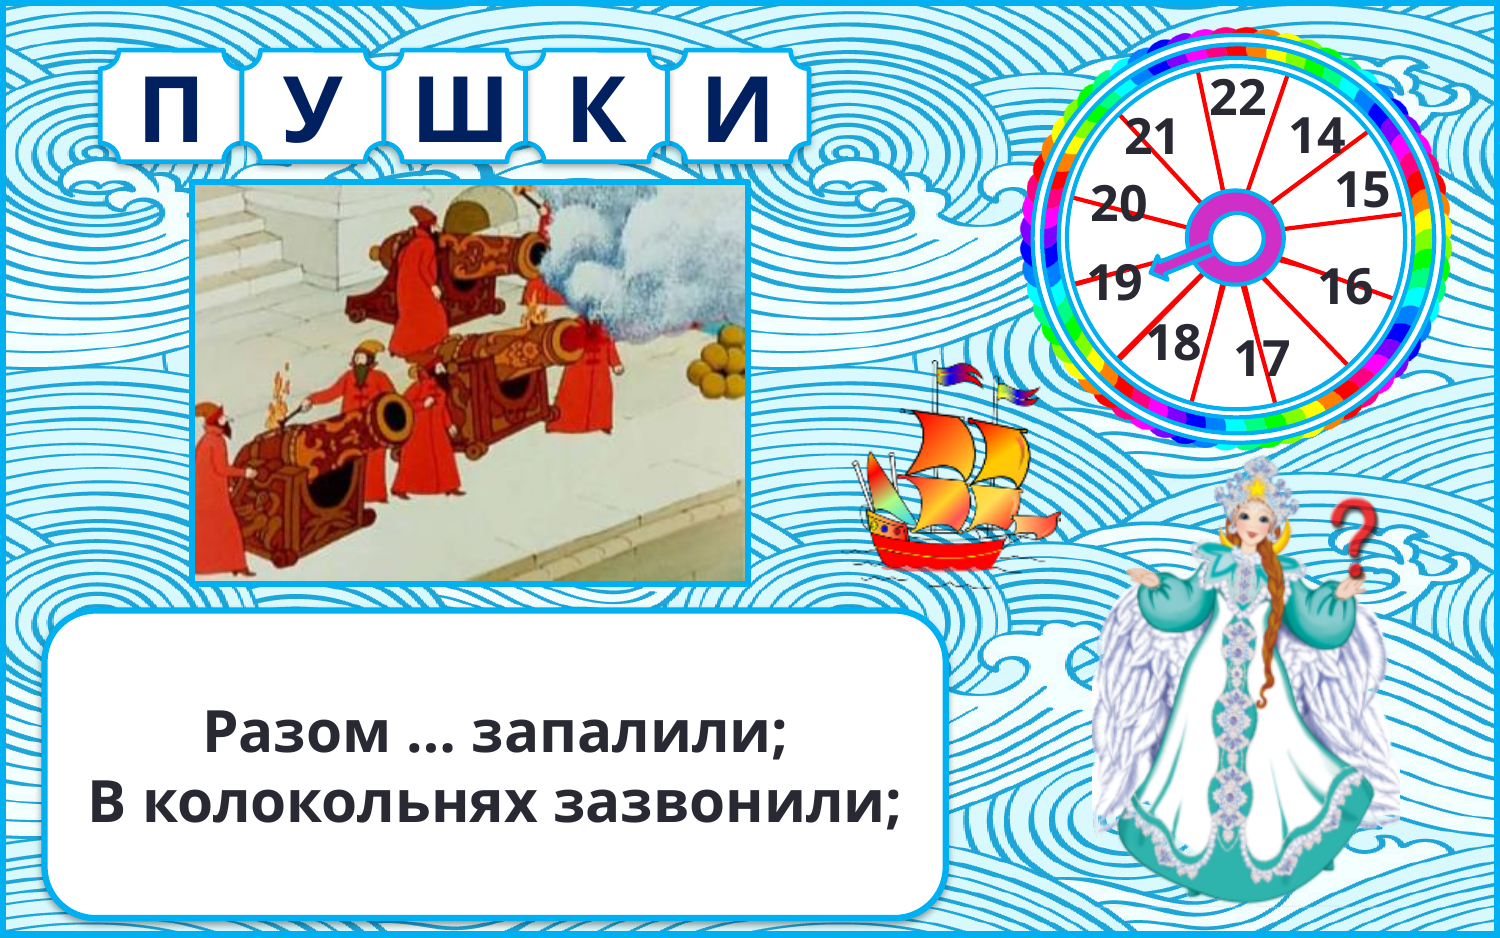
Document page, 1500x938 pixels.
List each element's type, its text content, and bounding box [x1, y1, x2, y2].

text_box Ш [384, 49, 527, 163]
text_box И [668, 49, 810, 163]
text_box Разом … запалили; В колокольнях зазвонили; [43, 609, 947, 919]
text_box У [241, 49, 385, 163]
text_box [1092, 463, 1400, 908]
picture [196, 186, 744, 580]
picture [841, 359, 1062, 590]
text_box К [526, 49, 669, 163]
picture [1400, 543, 1411, 570]
text_box П [99, 49, 241, 163]
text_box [1017, 21, 1459, 455]
